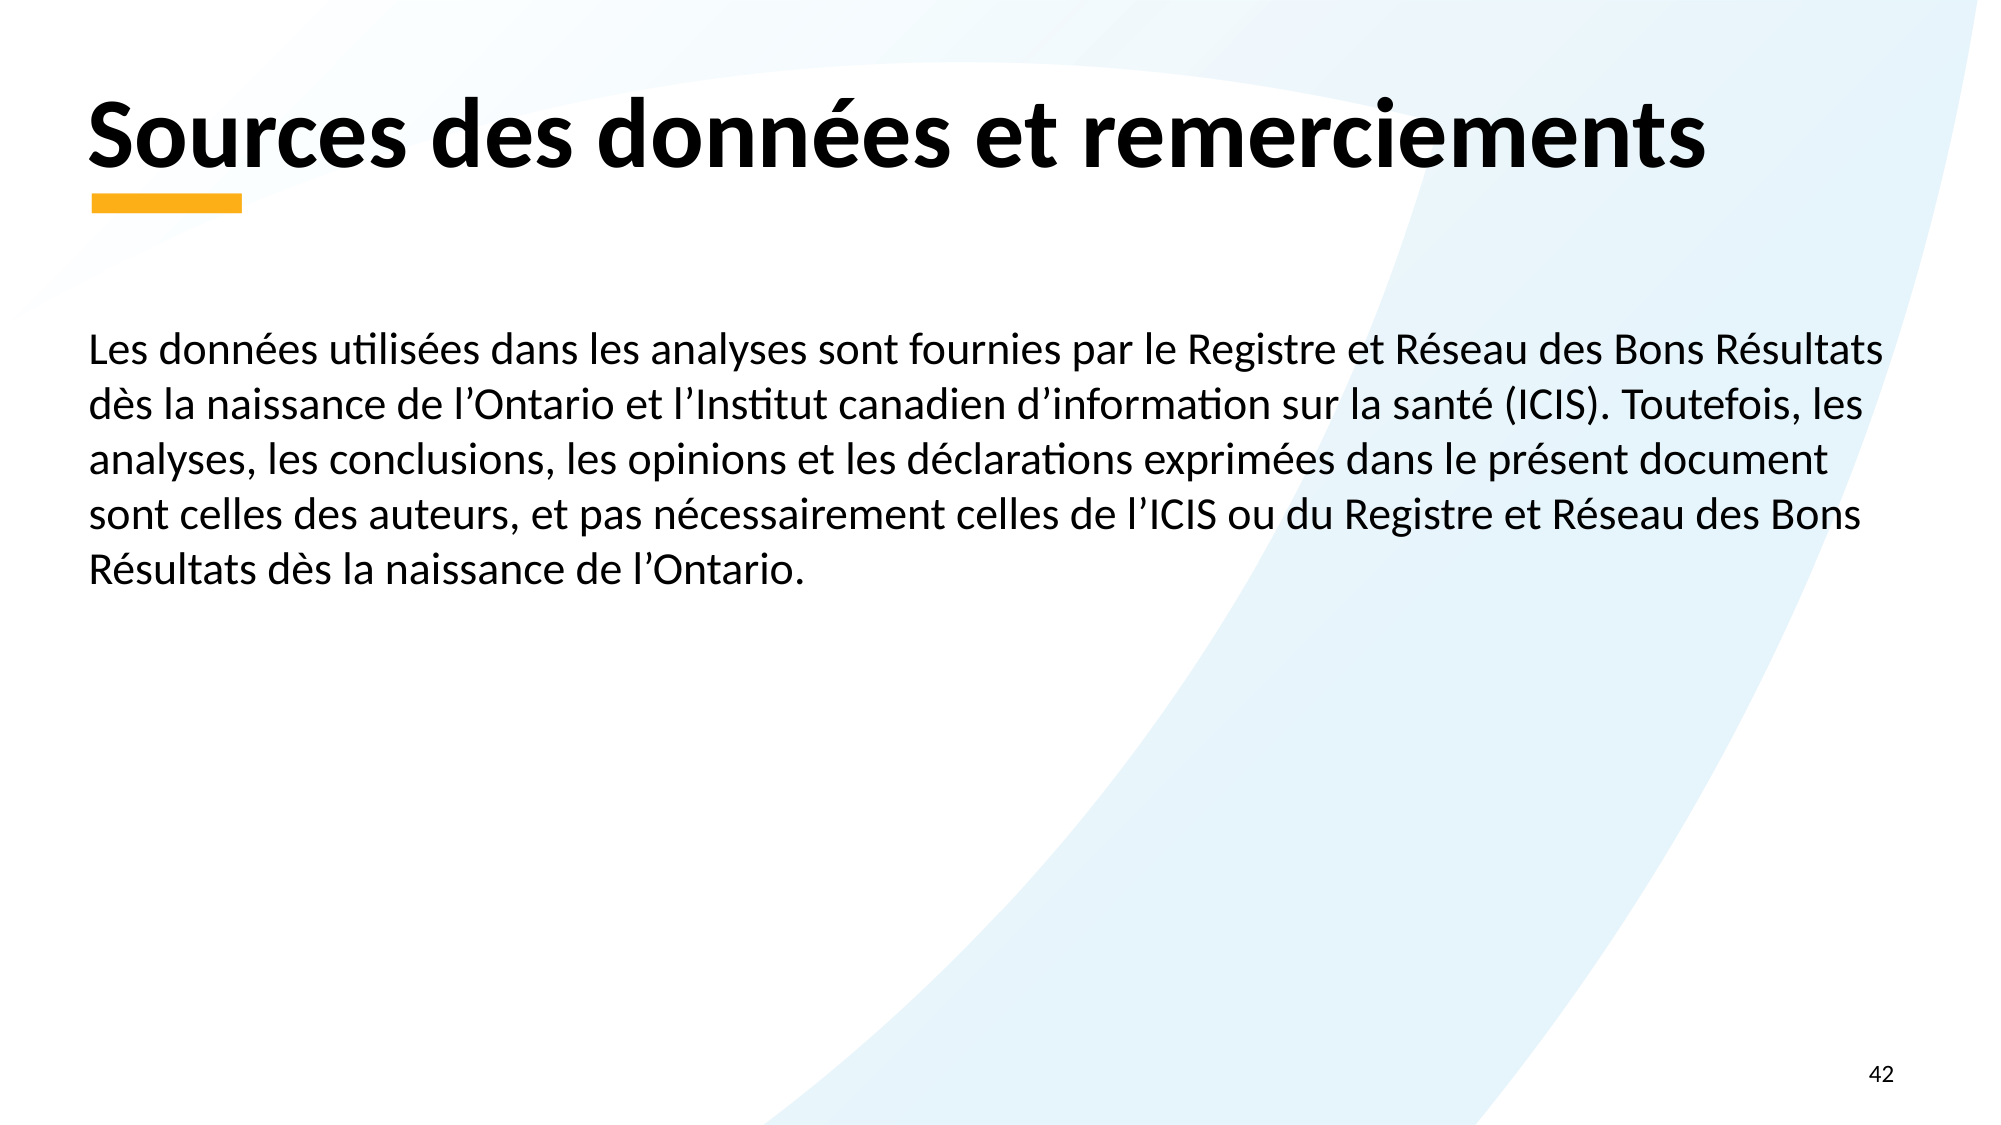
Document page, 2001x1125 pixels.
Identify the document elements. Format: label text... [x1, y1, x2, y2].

picture [0, 0, 2001, 1125]
title Sources des données et remerciements [87, 77, 1907, 192]
list Les données utilisées dans les analyses sont fournies par le Registre et Réseau des Bons Résultats dès la naissance de l’Ontario et l’Institut canadien d’information sur la santé (ICIS). Toutefois, les analyses, les conclusions, les opinions et les déclarations exprimées dans le présent document sont celles des auteurs, et pas nécessairement celles de l’ICIS ou du Registre et Réseau des Bons Résultats dès la naissance de l’Ontario. [88, 318, 1908, 1063]
slide_number 42 [1459, 1042, 1910, 1103]
